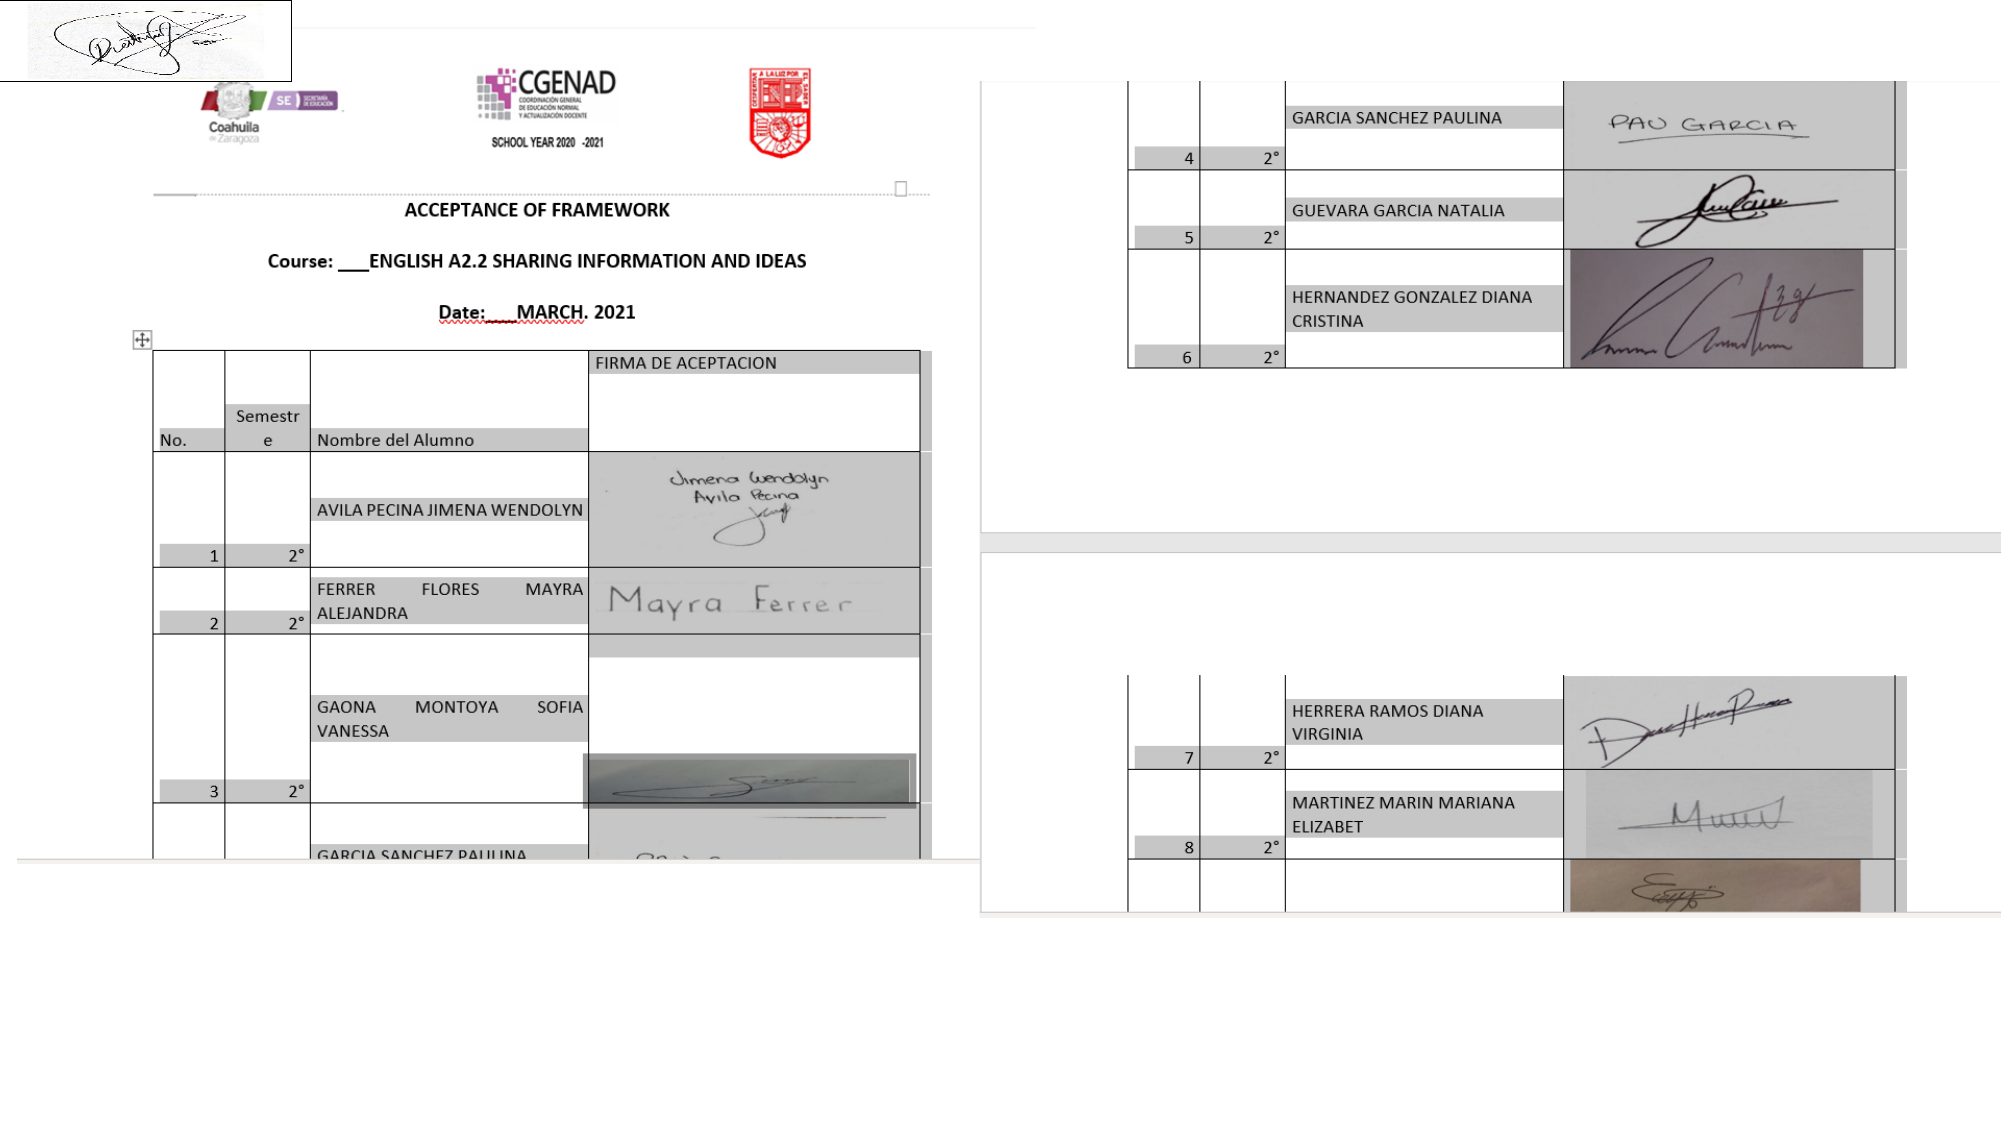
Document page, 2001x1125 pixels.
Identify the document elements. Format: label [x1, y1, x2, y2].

picture [0, 1, 291, 81]
picture [17, 27, 2001, 918]
